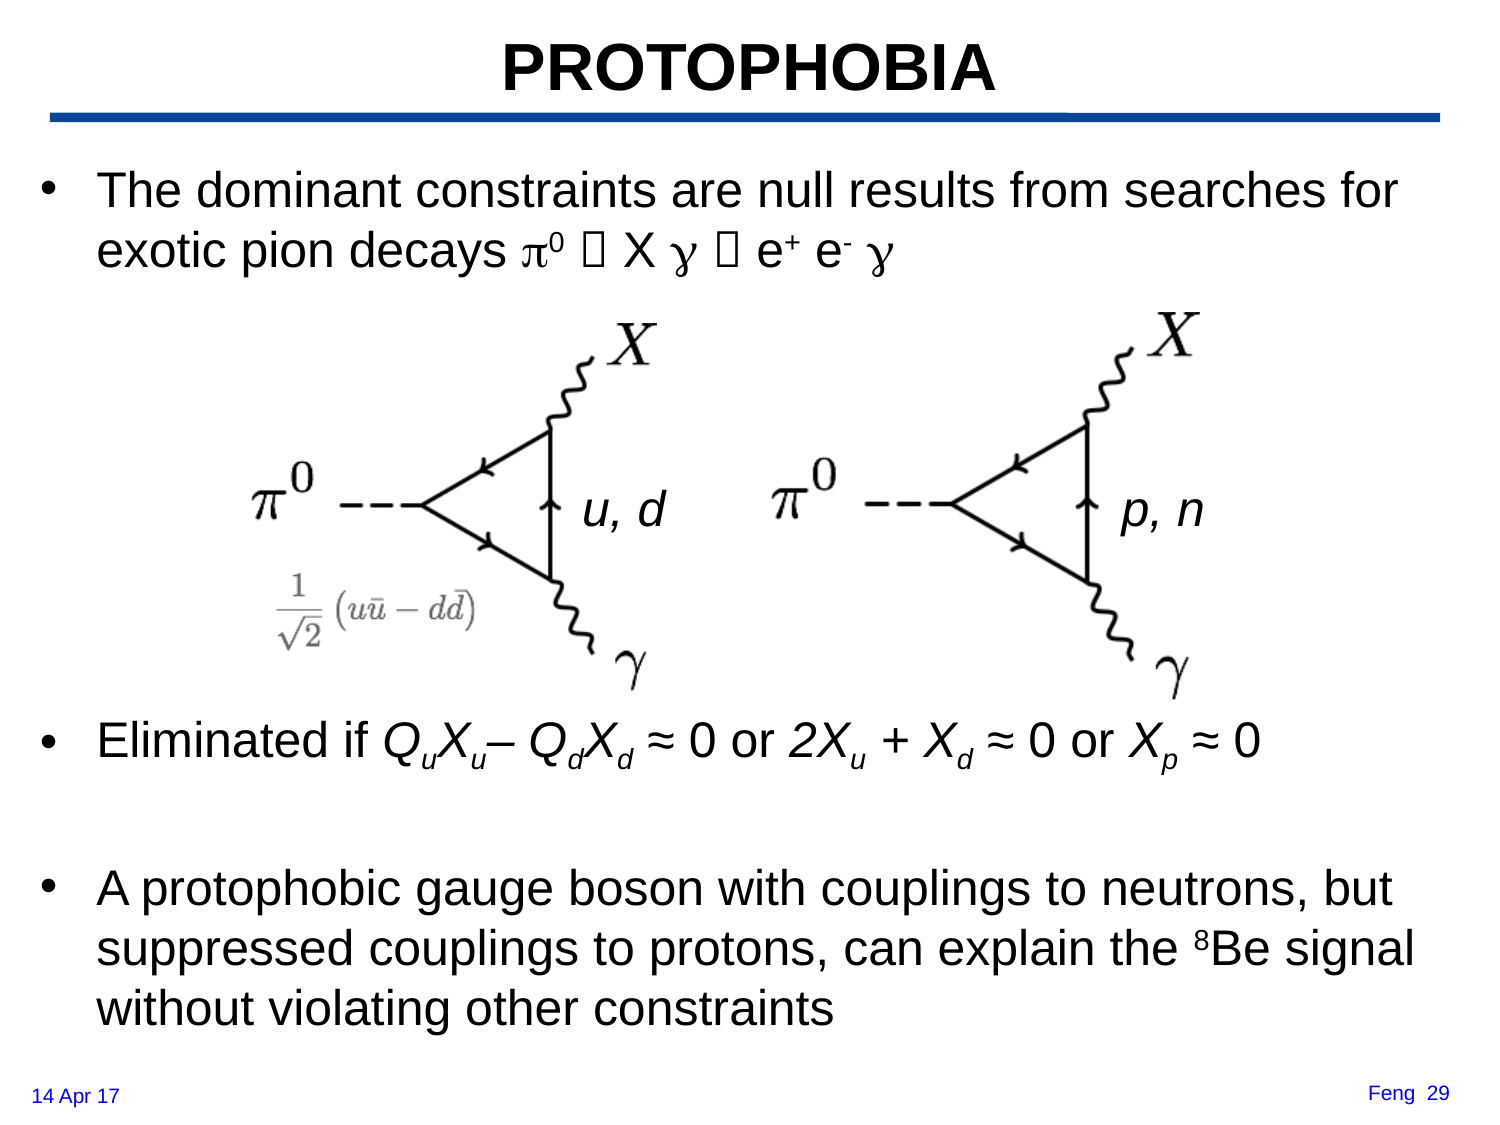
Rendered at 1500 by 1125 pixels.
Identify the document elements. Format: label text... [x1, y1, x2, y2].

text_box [251, 323, 688, 691]
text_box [771, 312, 1228, 702]
title PROTOPHOBIA [0, 27, 1500, 100]
list The dominant constraints are null results from searches for exotic pion decays p0  X g  e+ e- g Eliminated if QuXu– QdXd ≈ 0 or 2Xu + Xd ≈ 0 or Xp ≈ 0 A protophobic gauge boson with couplings to neutrons, but suppressed couplings to protons, can explain the 8Be signal without violating other constraints [24, 149, 1463, 988]
